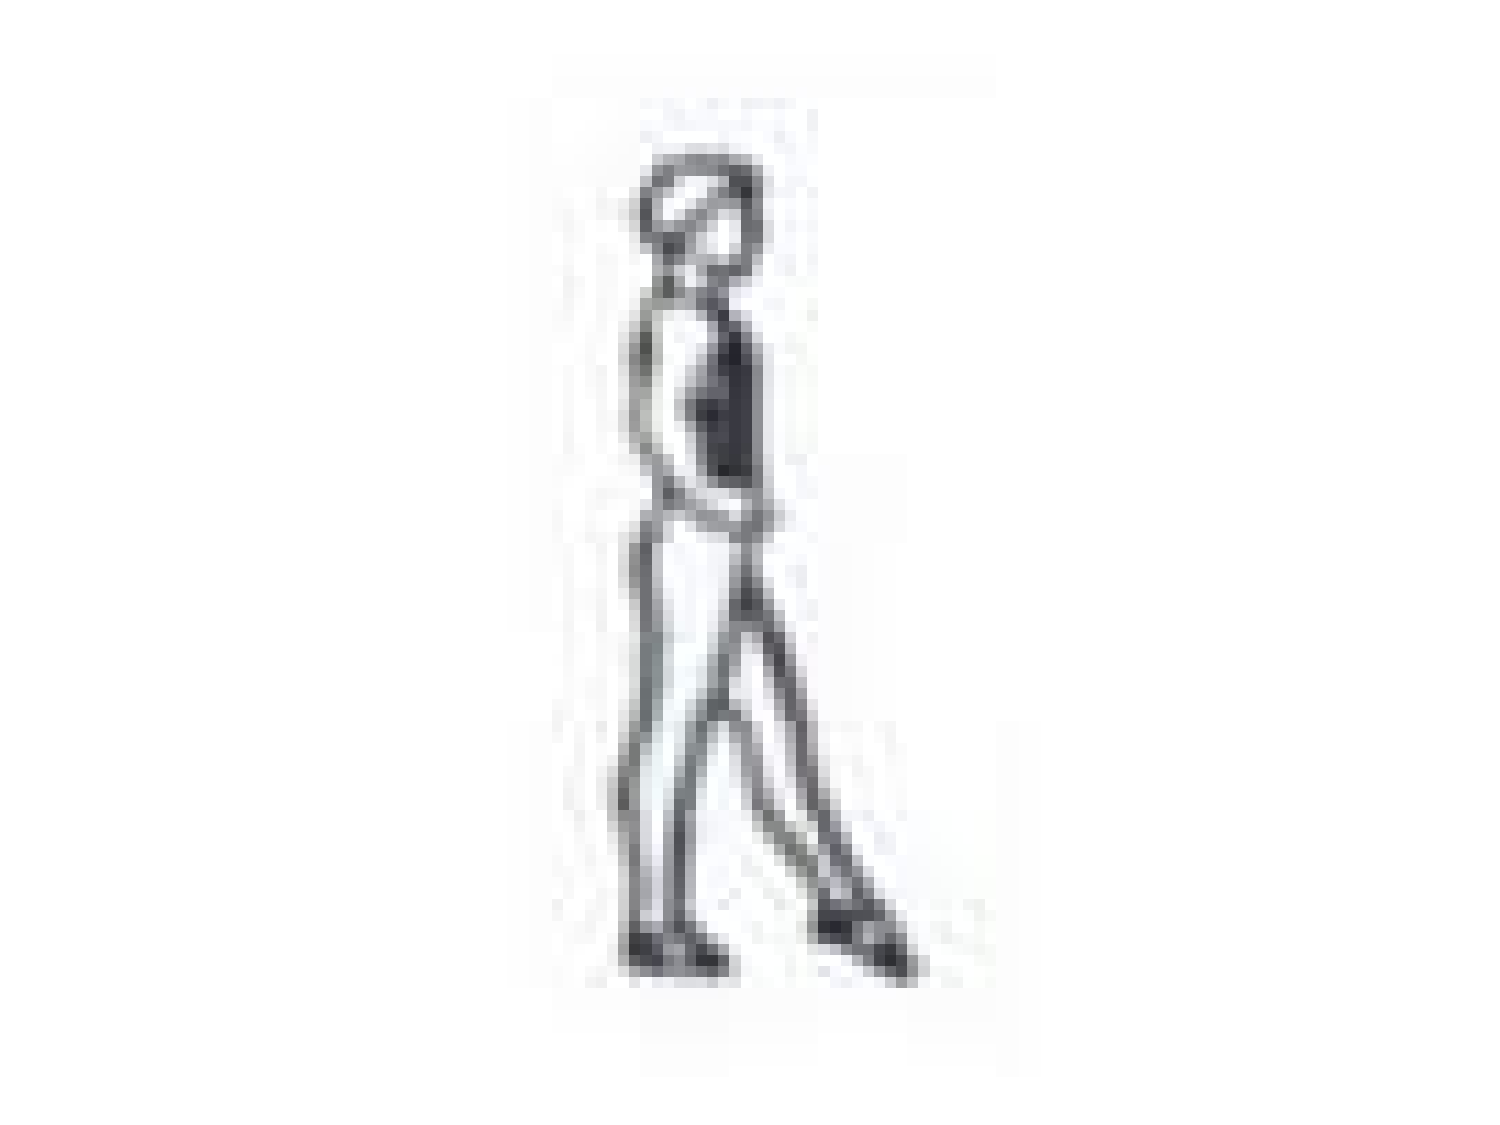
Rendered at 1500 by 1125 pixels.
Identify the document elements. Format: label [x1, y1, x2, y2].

picture [218, 30, 1329, 1077]
